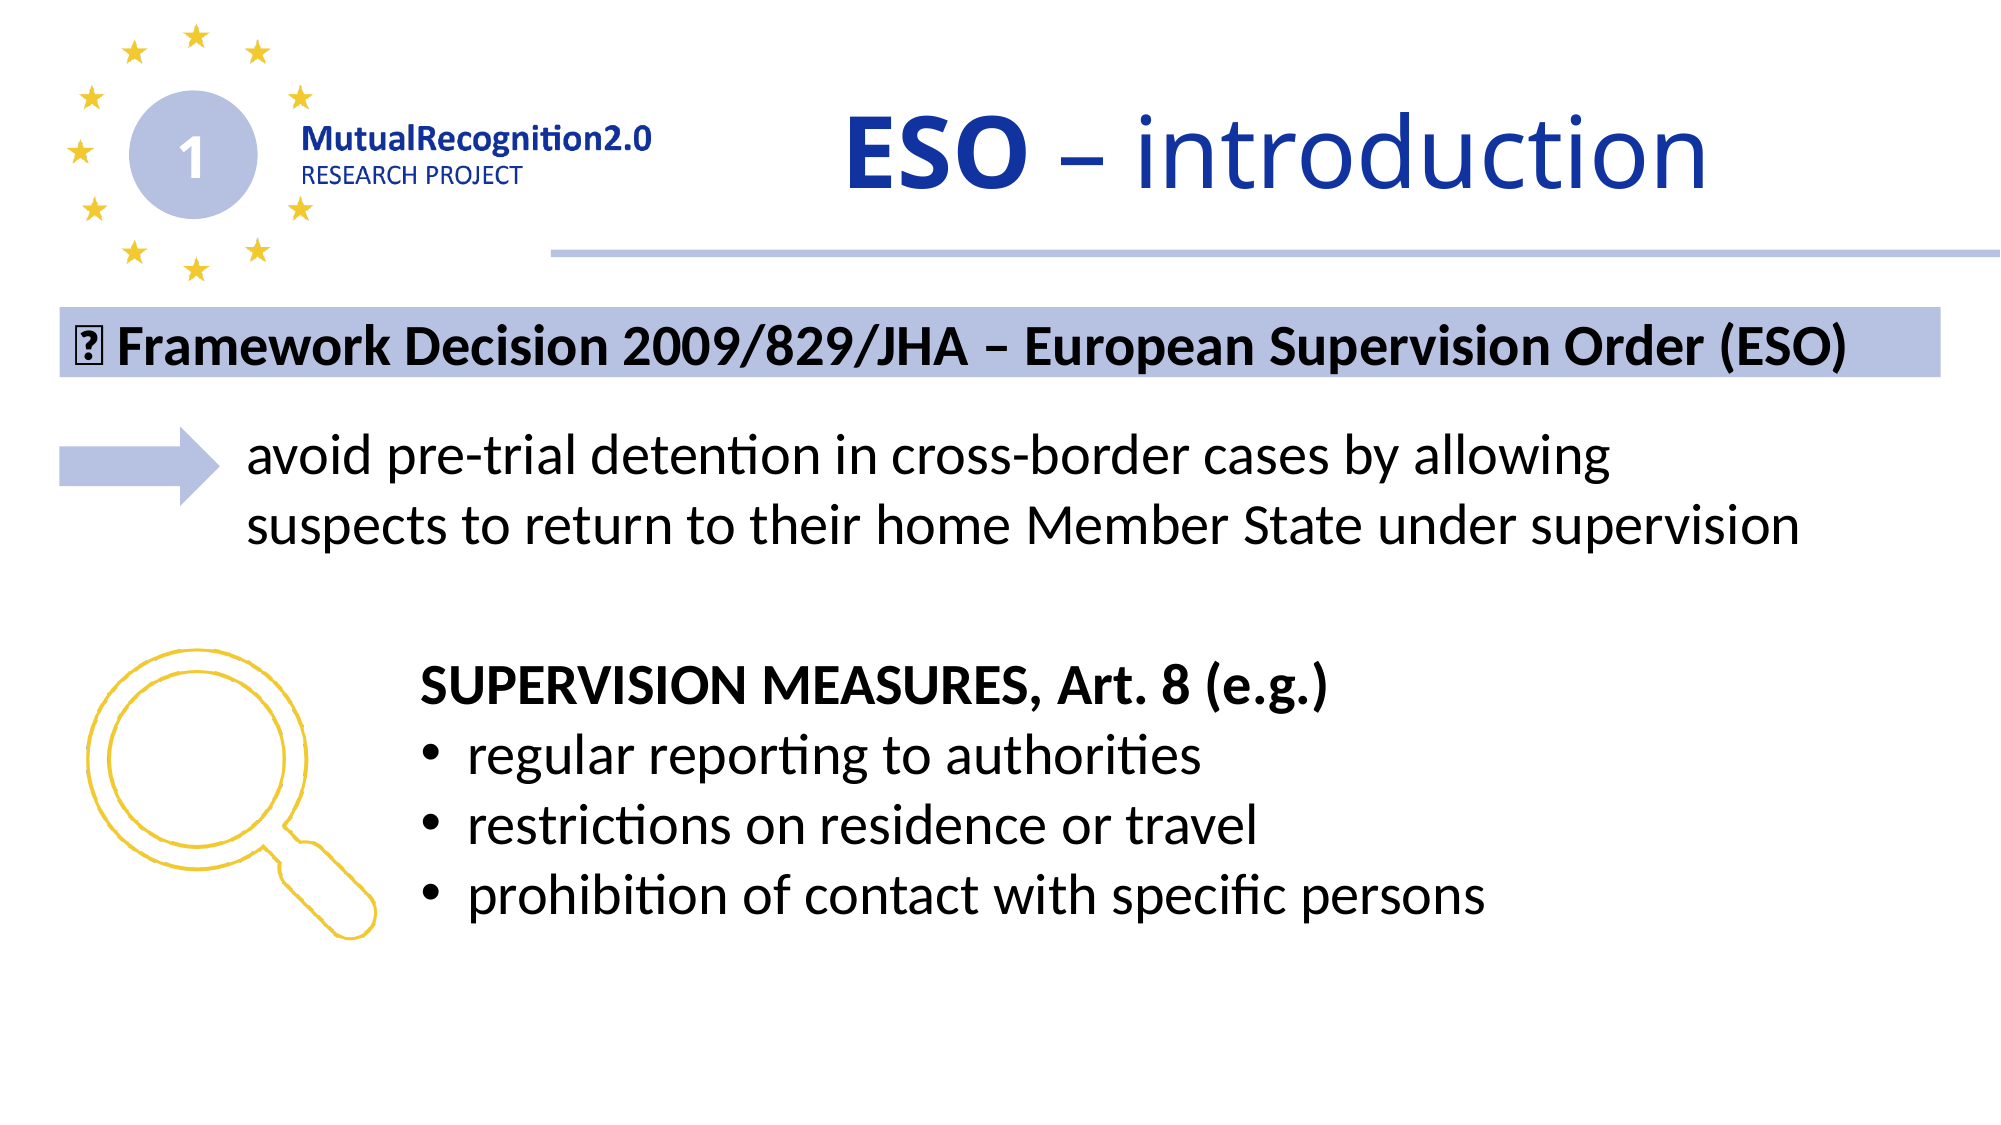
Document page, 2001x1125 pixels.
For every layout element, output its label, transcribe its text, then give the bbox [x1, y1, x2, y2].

text_box [58, 424, 222, 509]
text_box 📄 Framework Decision 2009/829/JHA – European Supervision Order (ESO) [59, 307, 1941, 378]
text_box SUPERVISION MEASURES, Art. 8 (e.g.) regular reporting to authorities restrictions on residence or travel prohibition of contact with specific persons [406, 638, 1592, 934]
text_box ESO – introduction [658, 91, 2000, 218]
text_box [658, 249, 2000, 258]
picture [56, 618, 406, 969]
picture [59, 20, 658, 289]
text_box avoid pre-trial detention in cross-border cases by allowing suspects to return to their home Member State under supervision [231, 408, 1909, 564]
